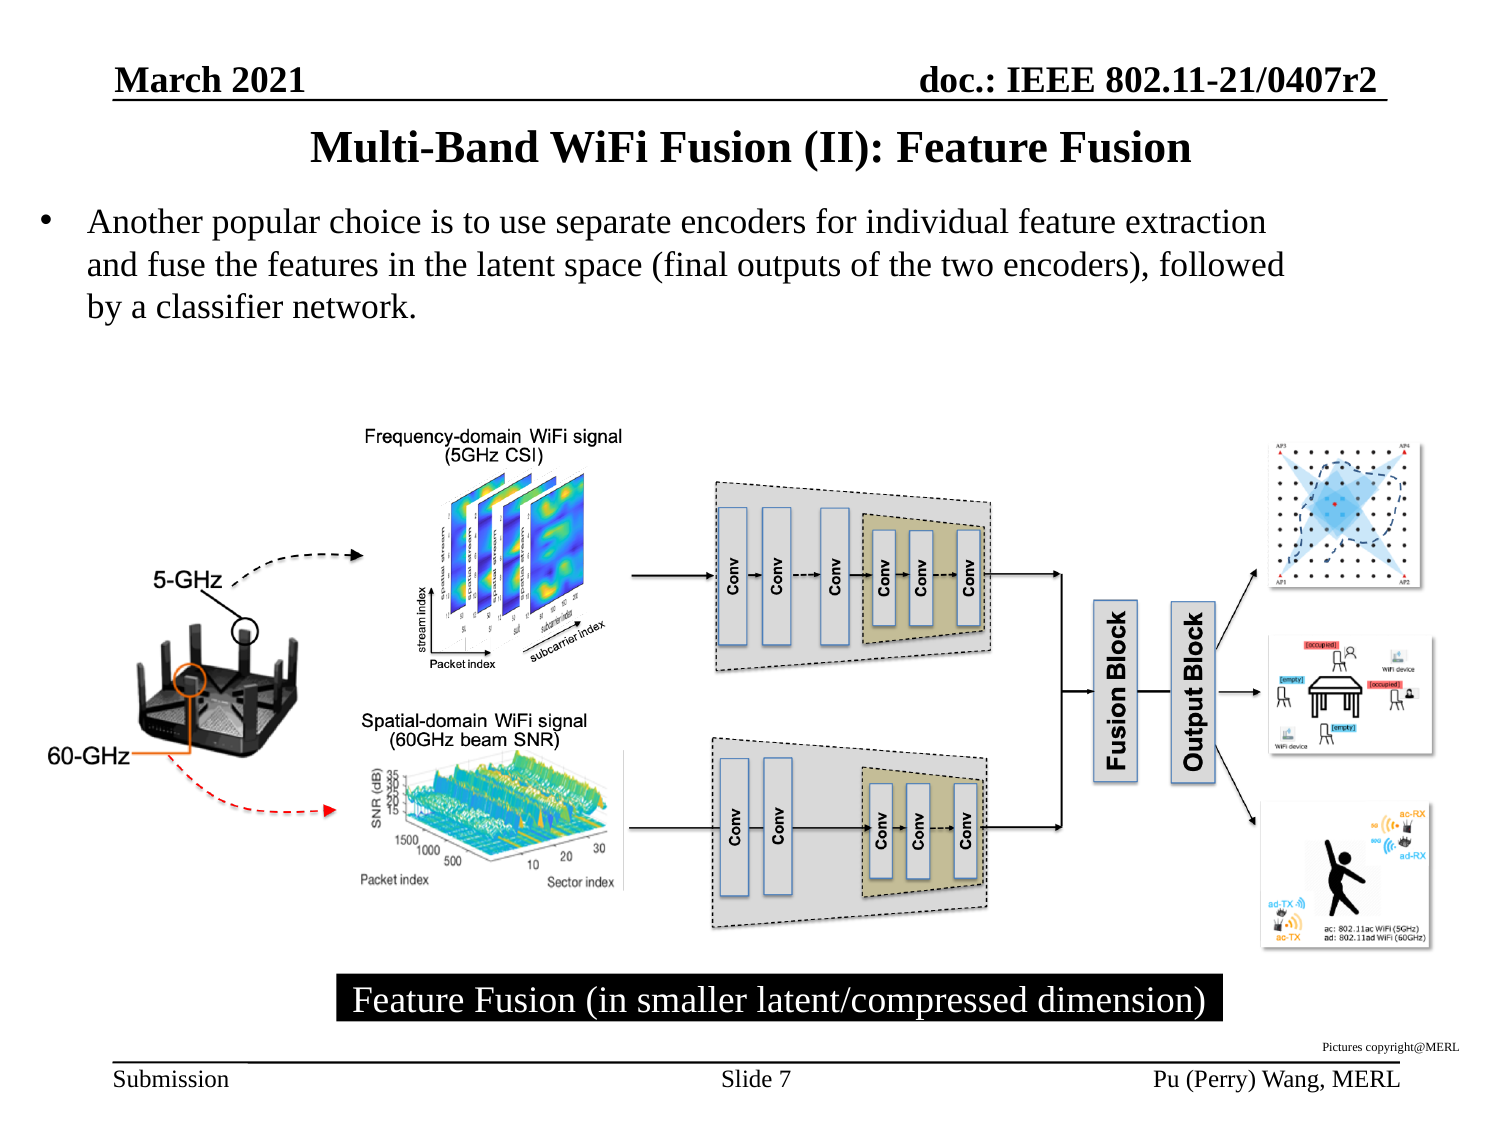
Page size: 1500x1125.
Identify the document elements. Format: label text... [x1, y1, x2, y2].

list Another popular choice is to use separate encoders for individual feature extraction and fuse the features in the latent space (final outputs of the two encoders), followed by a classifier network. [24, 190, 1336, 336]
text_box Pictures copyright@MERL [1307, 1031, 1475, 1062]
picture [24, 417, 1440, 957]
footer Pu (Perry) Wang, MERL [1149, 1061, 1402, 1093]
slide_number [114, 54, 309, 101]
text_box Feature Fusion (in smaller latent/compressed dimension) [336, 973, 1223, 1022]
title Multi-Band WiFi Fusion (II): Feature Fusion [113, 56, 1389, 232]
slide_number Slide 7 [712, 1061, 800, 1093]
